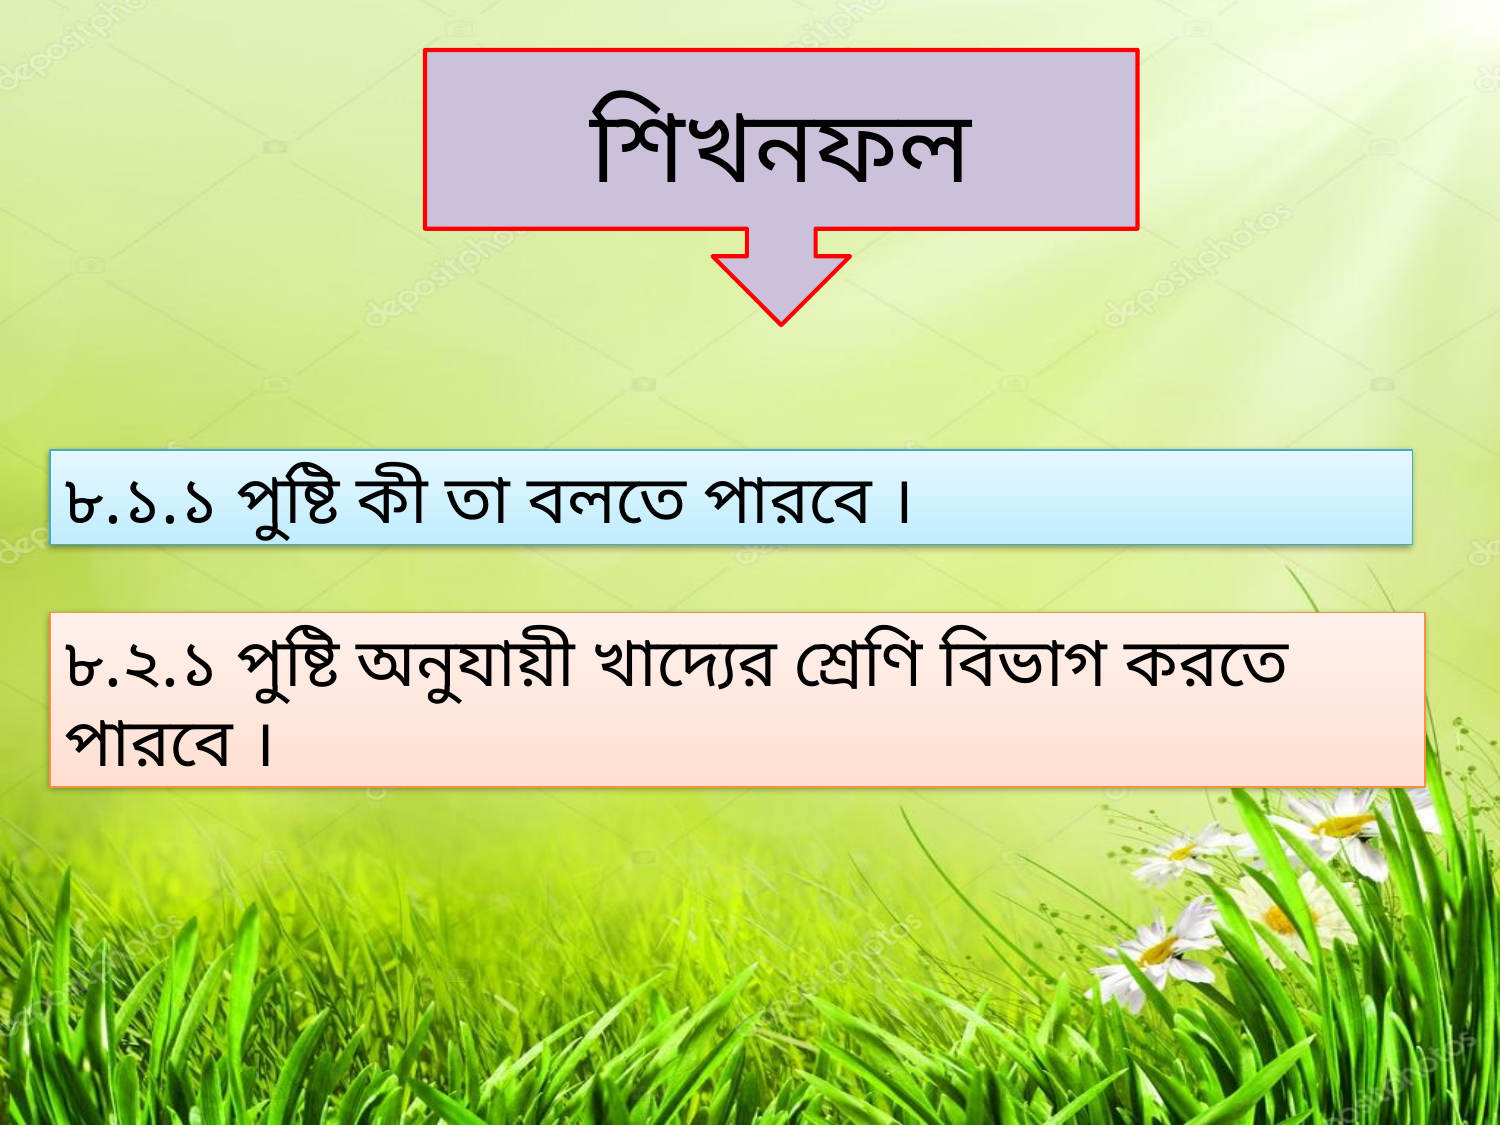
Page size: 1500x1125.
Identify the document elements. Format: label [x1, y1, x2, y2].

text_box [424, 49, 1138, 326]
picture [0, 0, 1500, 1125]
